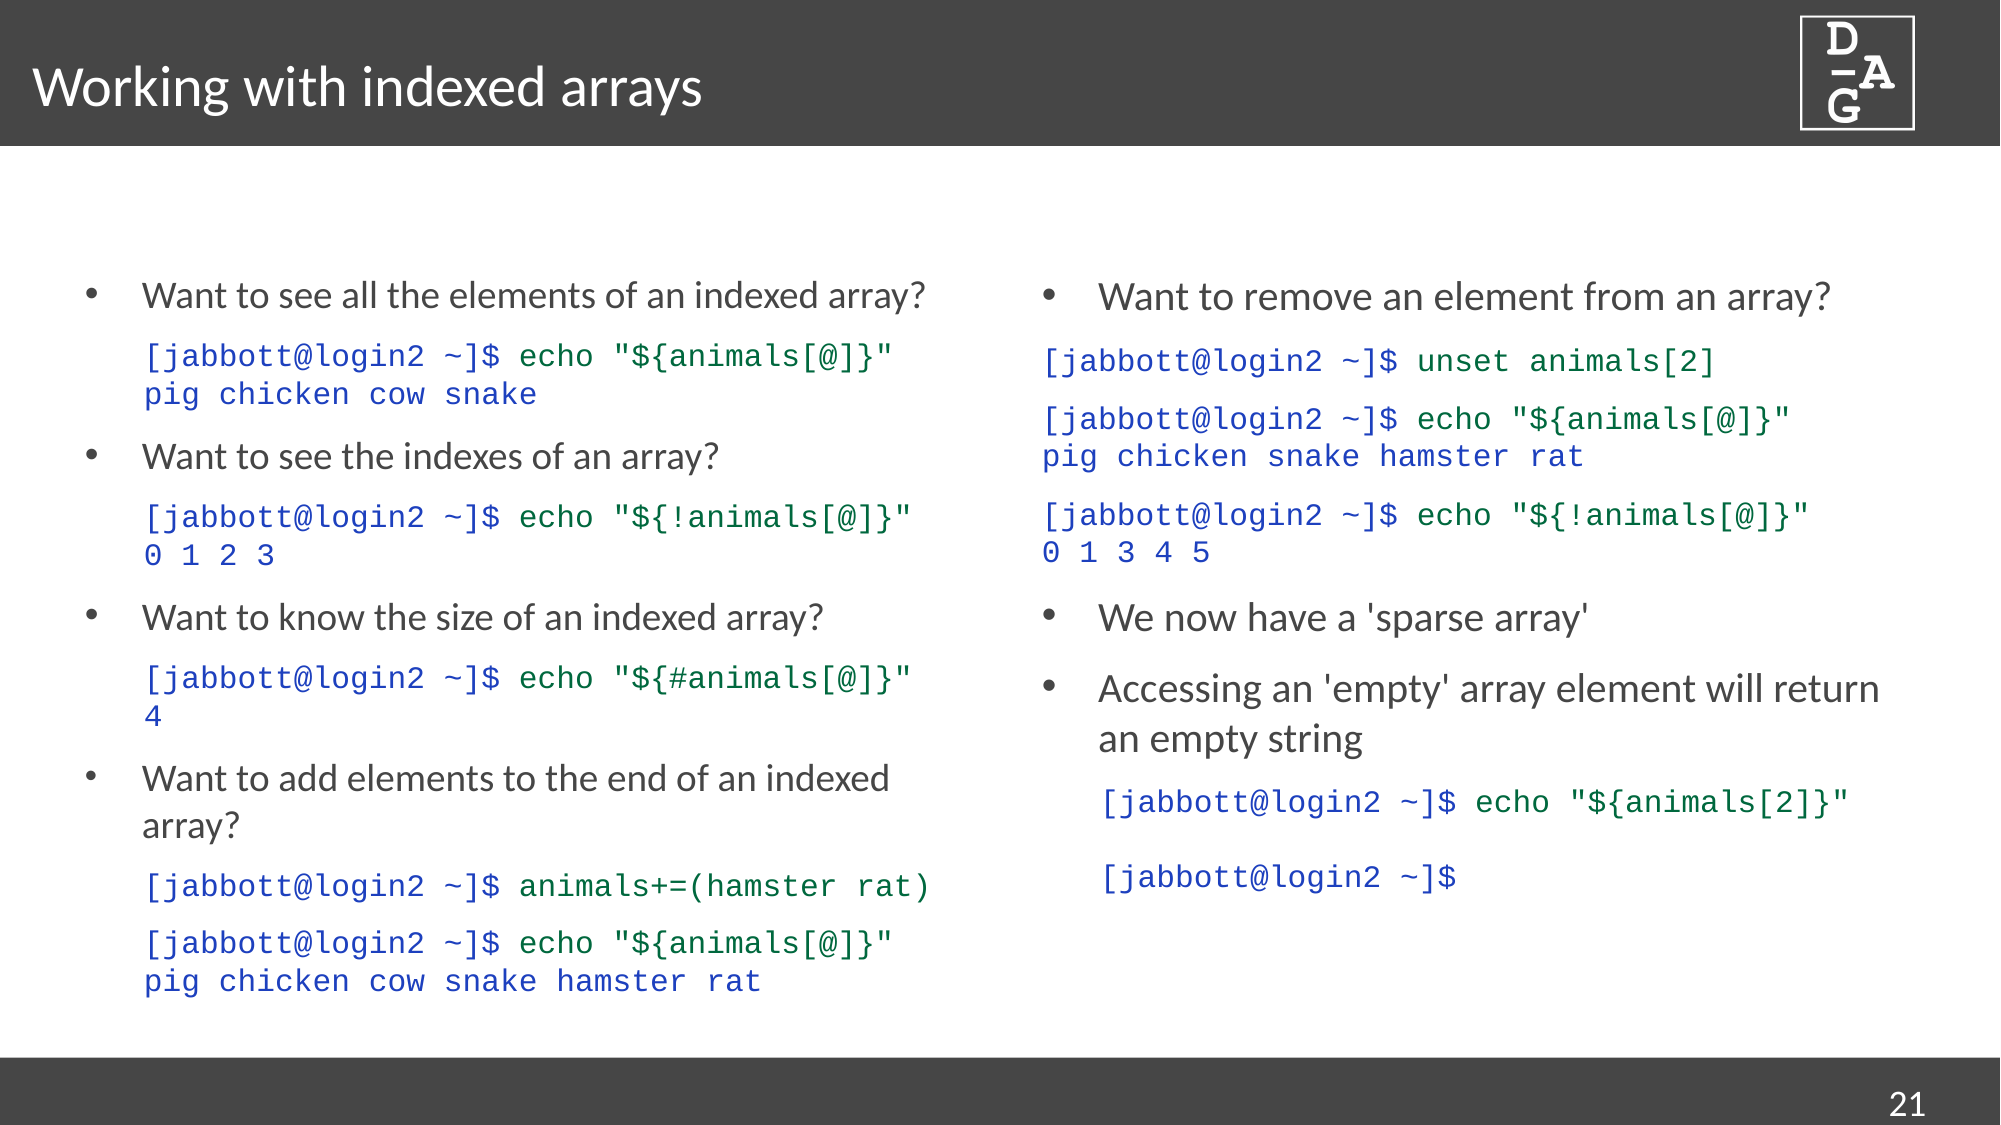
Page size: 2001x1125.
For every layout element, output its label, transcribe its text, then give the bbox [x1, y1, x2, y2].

list Want to remove an element from an array? [jabbott@login2 ~]$ unset animals[2] [jabbott@login2 ~]$ echo "${animals[@]}" pig chicken snake hamster rat [jabbott@login2 ~]$ echo "${!animals[@]}" 0 1 3 4 5 We now have a 'sparse array' Accessing an 'empty' array element will return an empty string [jabbott@login2 ~]$ echo "${animals[2]}" [jabbott@login2 ~]$ [1041, 261, 1916, 1018]
picture [1800, 15, 1916, 131]
title Working with indexed arrays [32, 34, 1760, 147]
slide_number 21 [1873, 1071, 1980, 1109]
list Want to see all the elements of an indexed array? [jabbott@login2 ~]$ echo "${animals[@]}" pig chicken cow snake Want to see the indexes of an array? [jabbott@login2 ~]$ echo "${!animals[@]}" 0 1 2 3 Want to know the size of an indexed array? [jabbott@login2 ~]$ echo "${#animals[@]}" 4 Want to add elements to the end of an indexed array? [jabbott@login2 ~]$ animals+=(hamster rat) [jabbott@login2 ~]$ echo "${animals[@]}" pig chicken cow snake hamster rat [84, 261, 959, 1018]
